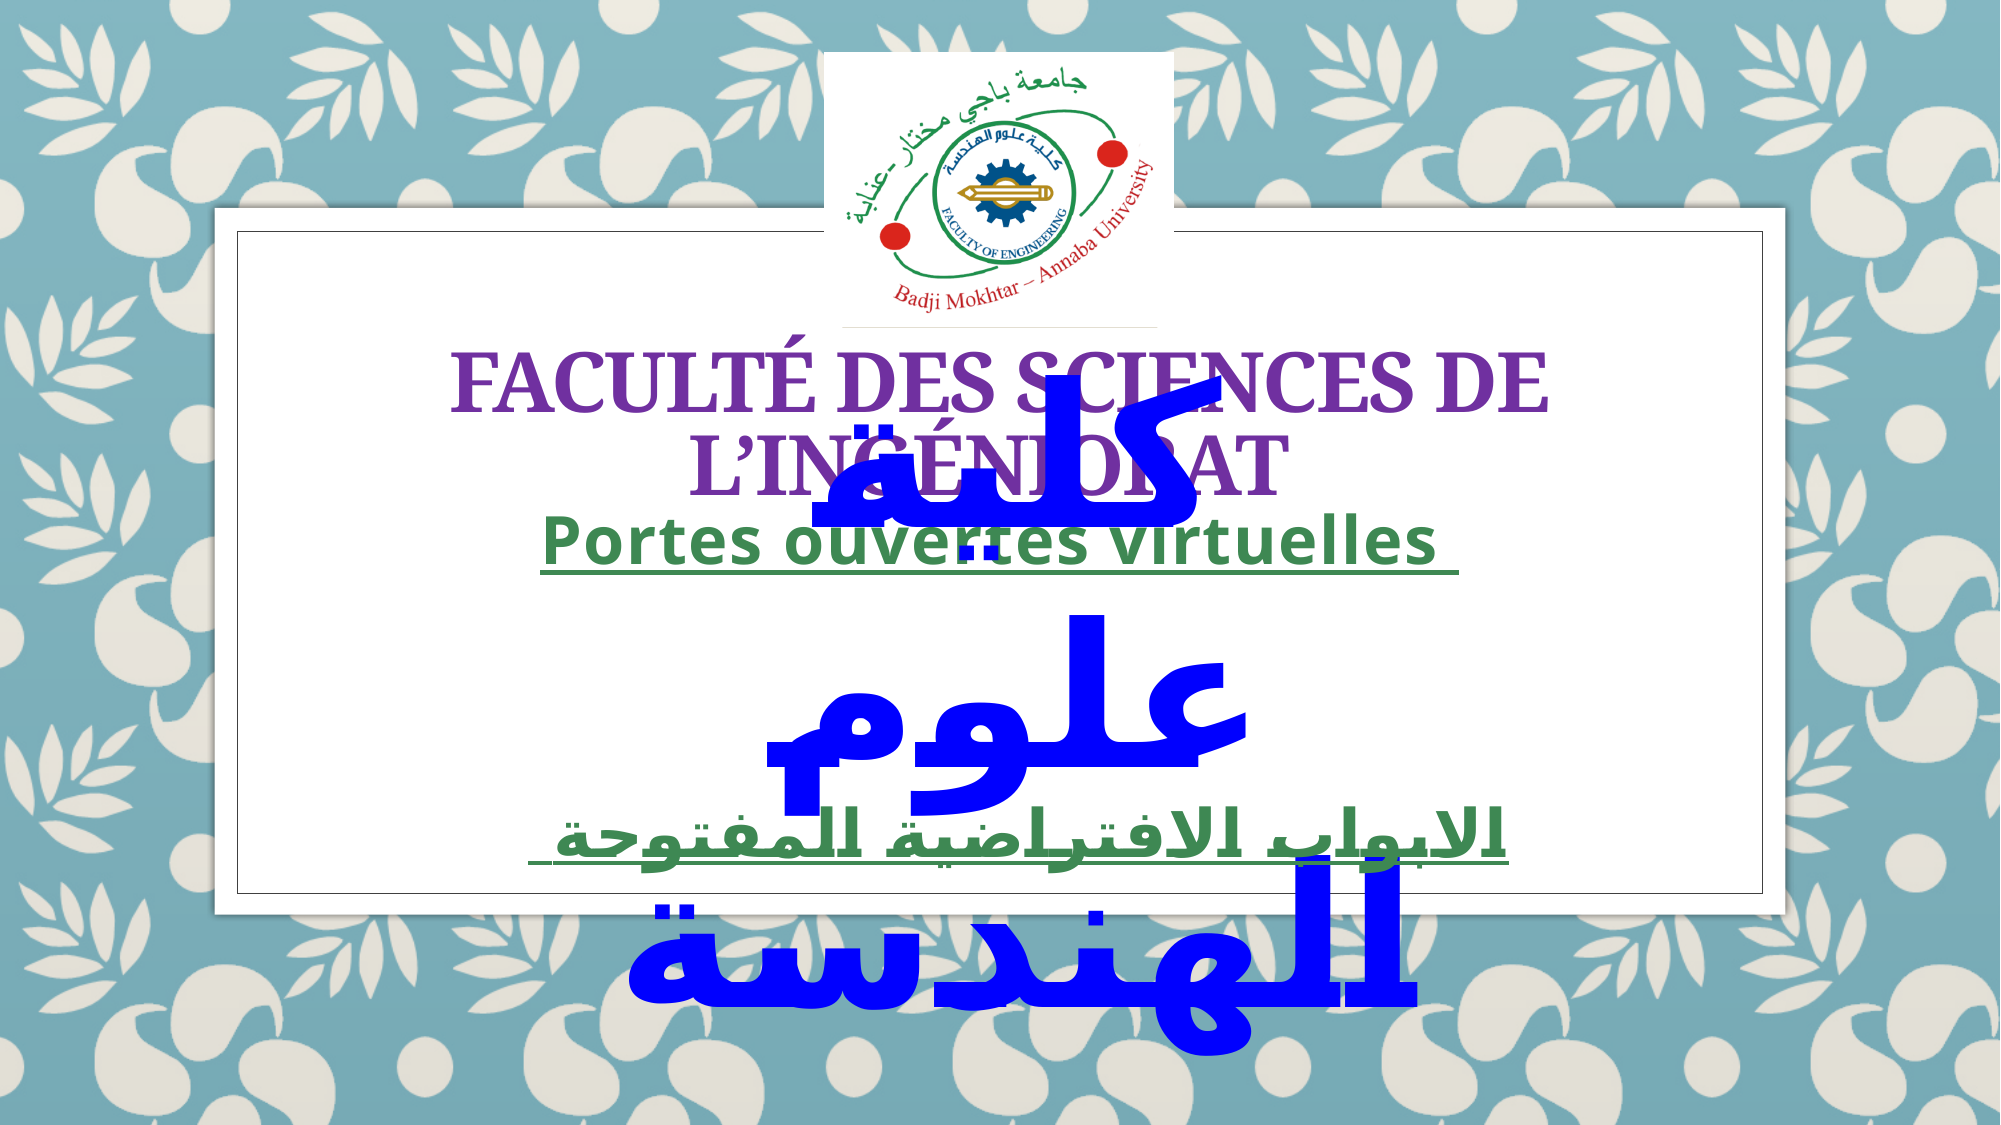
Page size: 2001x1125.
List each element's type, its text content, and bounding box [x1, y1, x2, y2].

title Faculté des Sciences de l’Ingéniorat Portes ouvertes virtuelles [214, 352, 588, 572]
subtitle كلية علوم الهندسة [588, 319, 1448, 783]
subtitle كلية علوم الهندسة [588, 878, 1448, 1055]
title Faculté des Sciences de l’Ingéniorat Portes ouvertes virtuelles [1448, 352, 1784, 572]
text_box الابواب الافتراضية المفتوحة [513, 783, 1523, 878]
picture [824, 52, 1174, 327]
